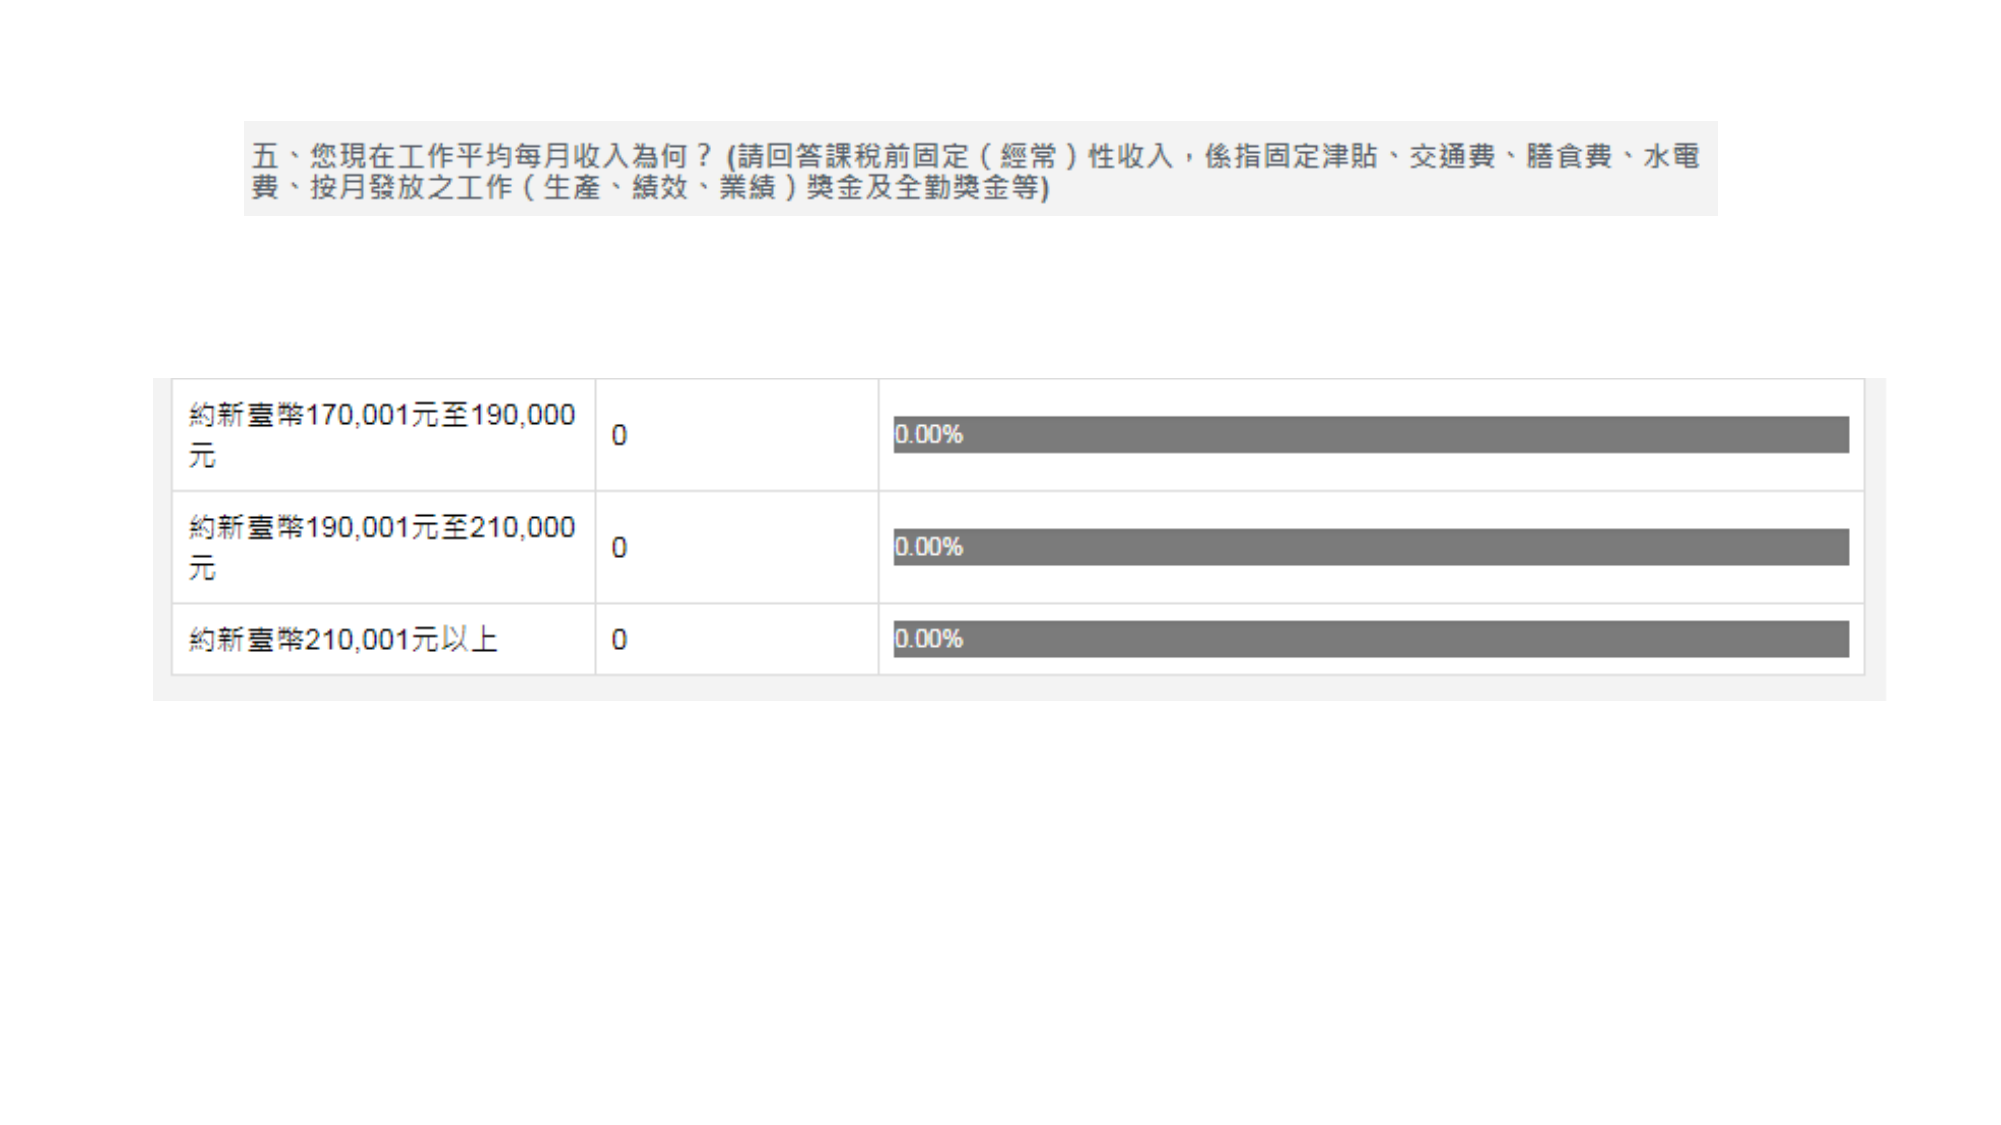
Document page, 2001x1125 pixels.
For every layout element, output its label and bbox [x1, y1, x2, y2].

picture [153, 378, 1911, 701]
picture [244, 121, 1718, 216]
